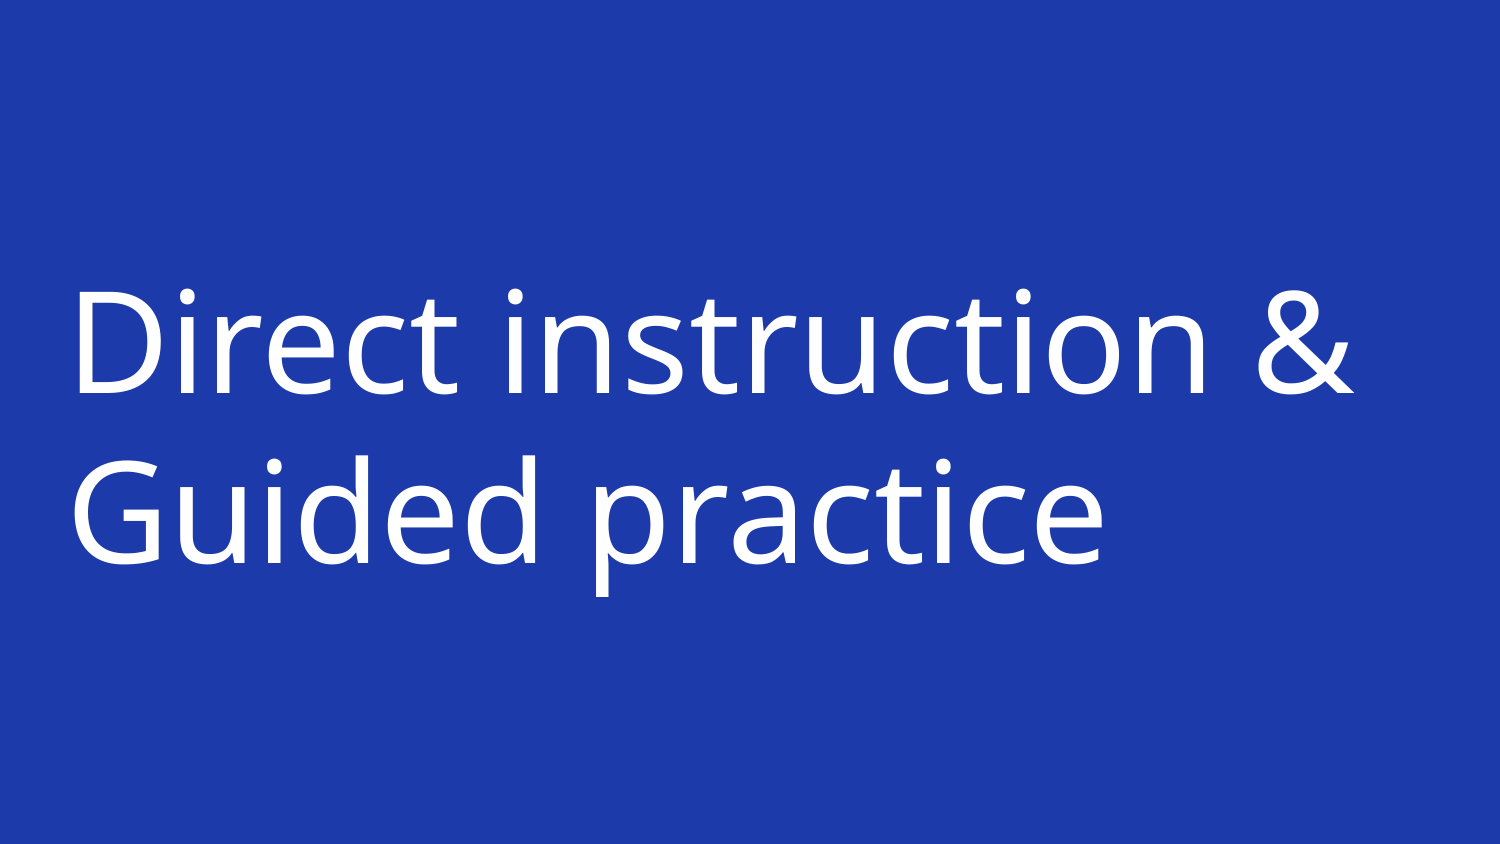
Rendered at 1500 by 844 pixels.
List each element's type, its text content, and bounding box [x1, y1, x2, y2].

title Direct instruction & Guided practice [51, 221, 1383, 623]
